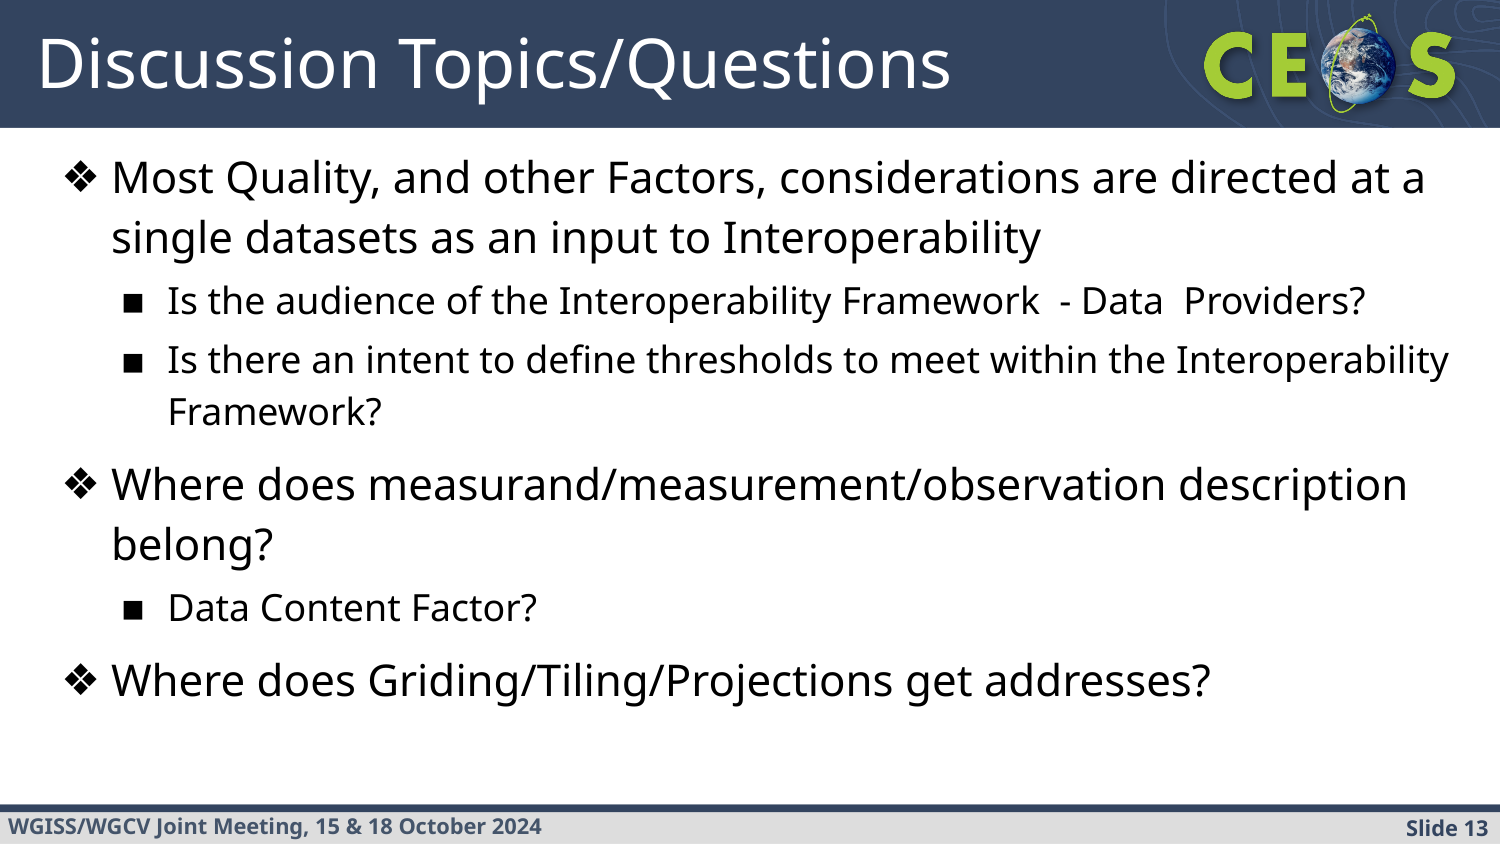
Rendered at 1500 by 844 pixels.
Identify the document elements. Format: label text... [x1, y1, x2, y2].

picture [1204, 13, 1455, 113]
list Most Quality, and other Factors, considerations are directed at a single datasets as an input to Interoperability Is the audience of the Interoperability Framework - Data Providers? Is there an intent to define thresholds to meet within the Interoperability Framework? Where does measurand/measurement/observation description belong? Data Content Factor? Where does Griding/Tiling/Projections get addresses? [39, 133, 1500, 708]
title Discussion Topics/Questions [21, 21, 1177, 118]
